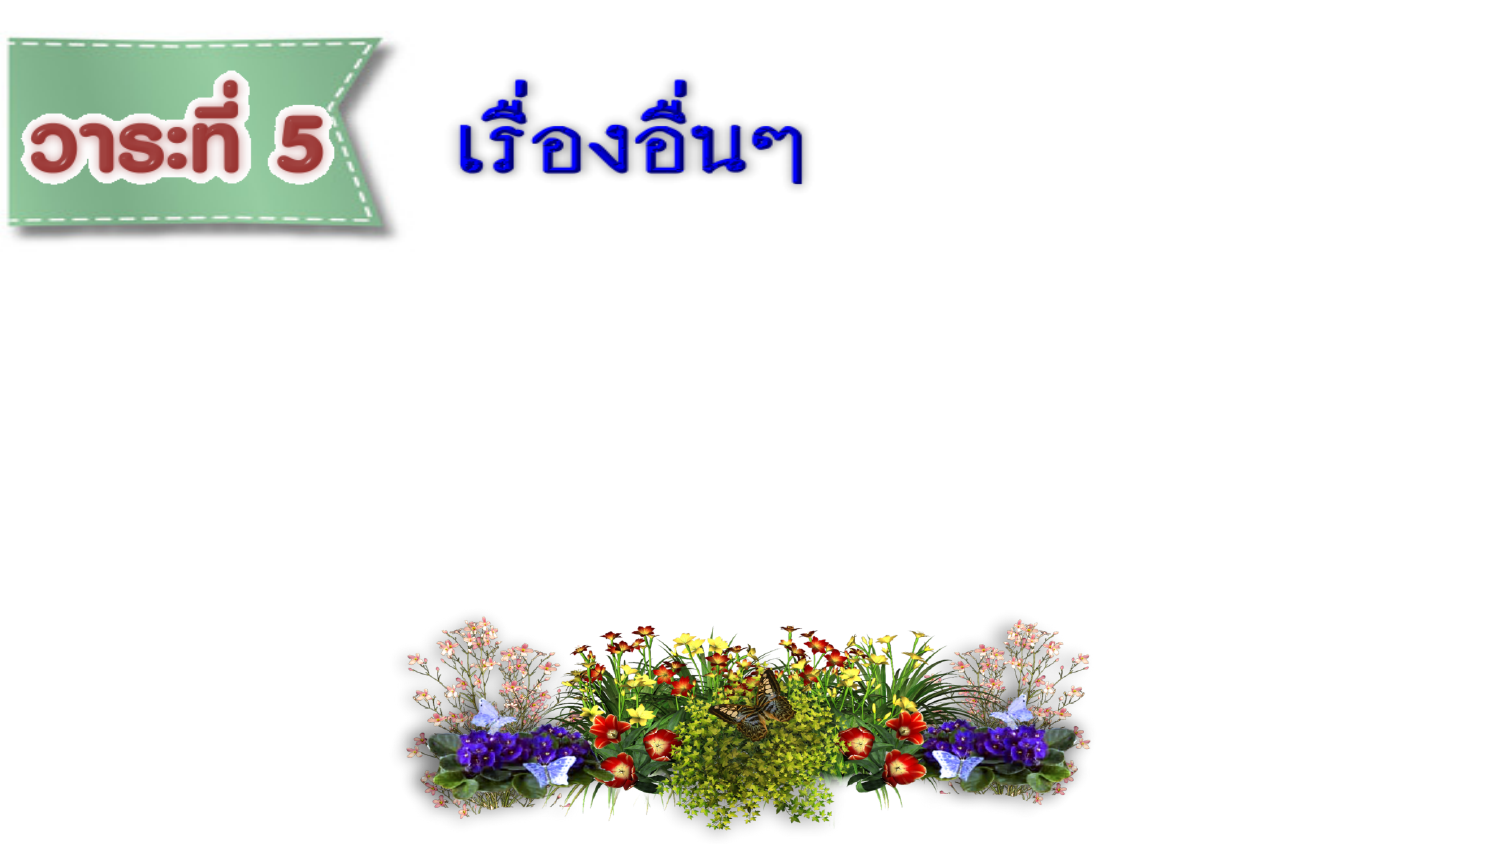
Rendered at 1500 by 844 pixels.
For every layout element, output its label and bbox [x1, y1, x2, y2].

picture [0, 0, 432, 281]
picture [371, 597, 1117, 844]
picture [442, 67, 822, 198]
